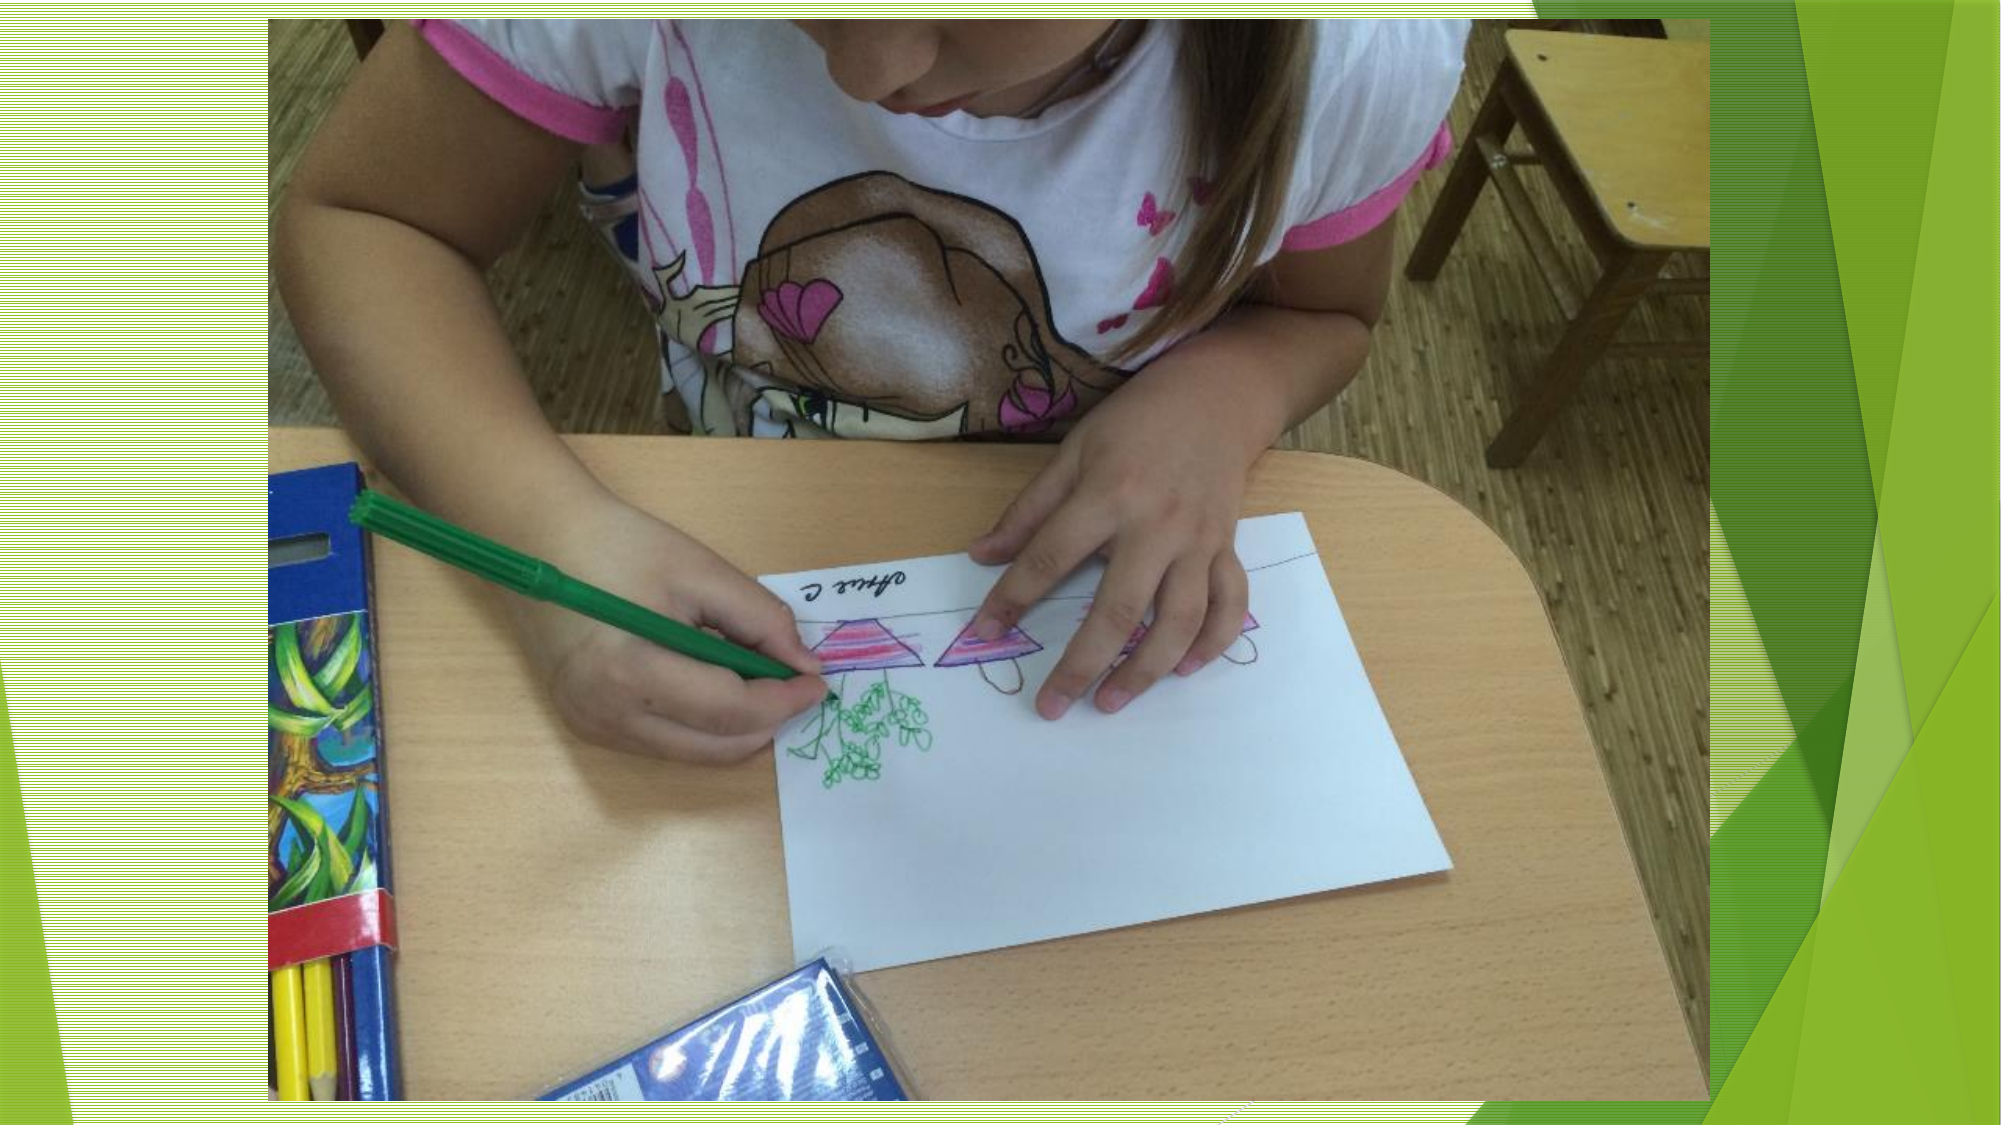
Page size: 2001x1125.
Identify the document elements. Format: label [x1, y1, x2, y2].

list [268, 18, 1711, 1101]
